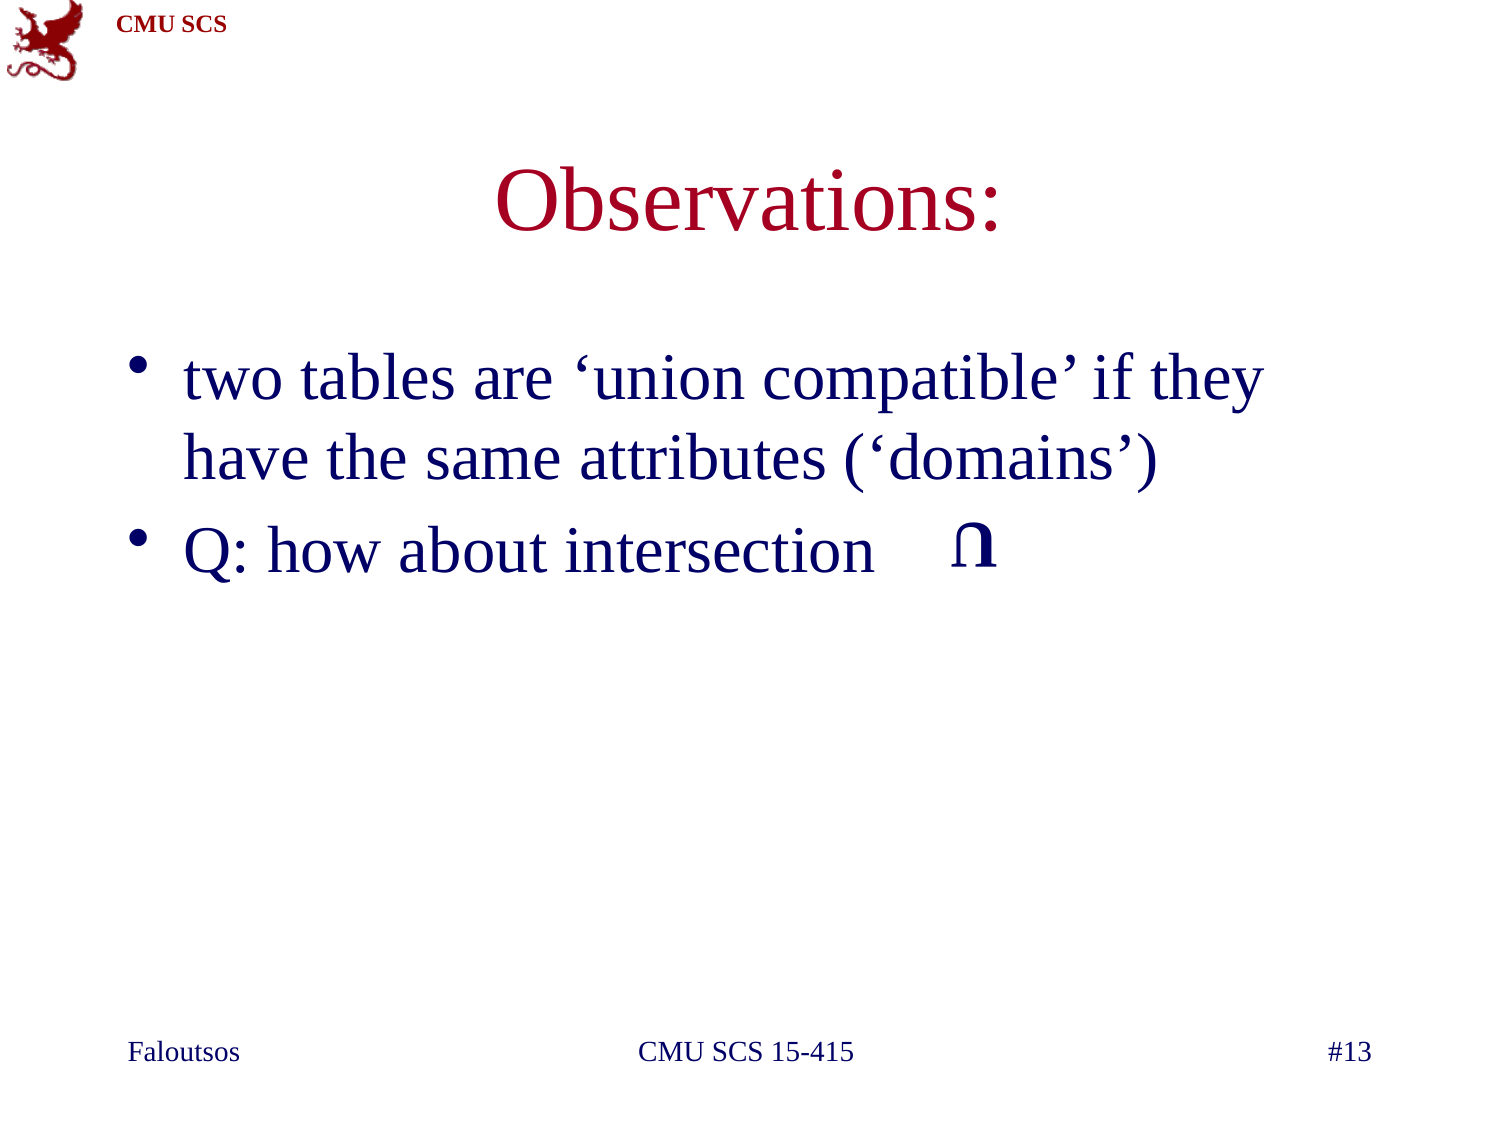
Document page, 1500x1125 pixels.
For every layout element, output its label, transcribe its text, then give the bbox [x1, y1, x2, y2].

picture [6, 0, 85, 82]
slide_number Faloutsos [112, 1024, 426, 1101]
footer CMU SCS 15-415 [512, 1024, 988, 1101]
list two tables are ‘union compatible’ if they have the same attributes (‘domains’) Q: how about intersection [112, 324, 1426, 738]
title Observations: [112, 99, 1388, 288]
text_box U [935, 503, 1014, 598]
slide_number #13 [1074, 1024, 1388, 1101]
